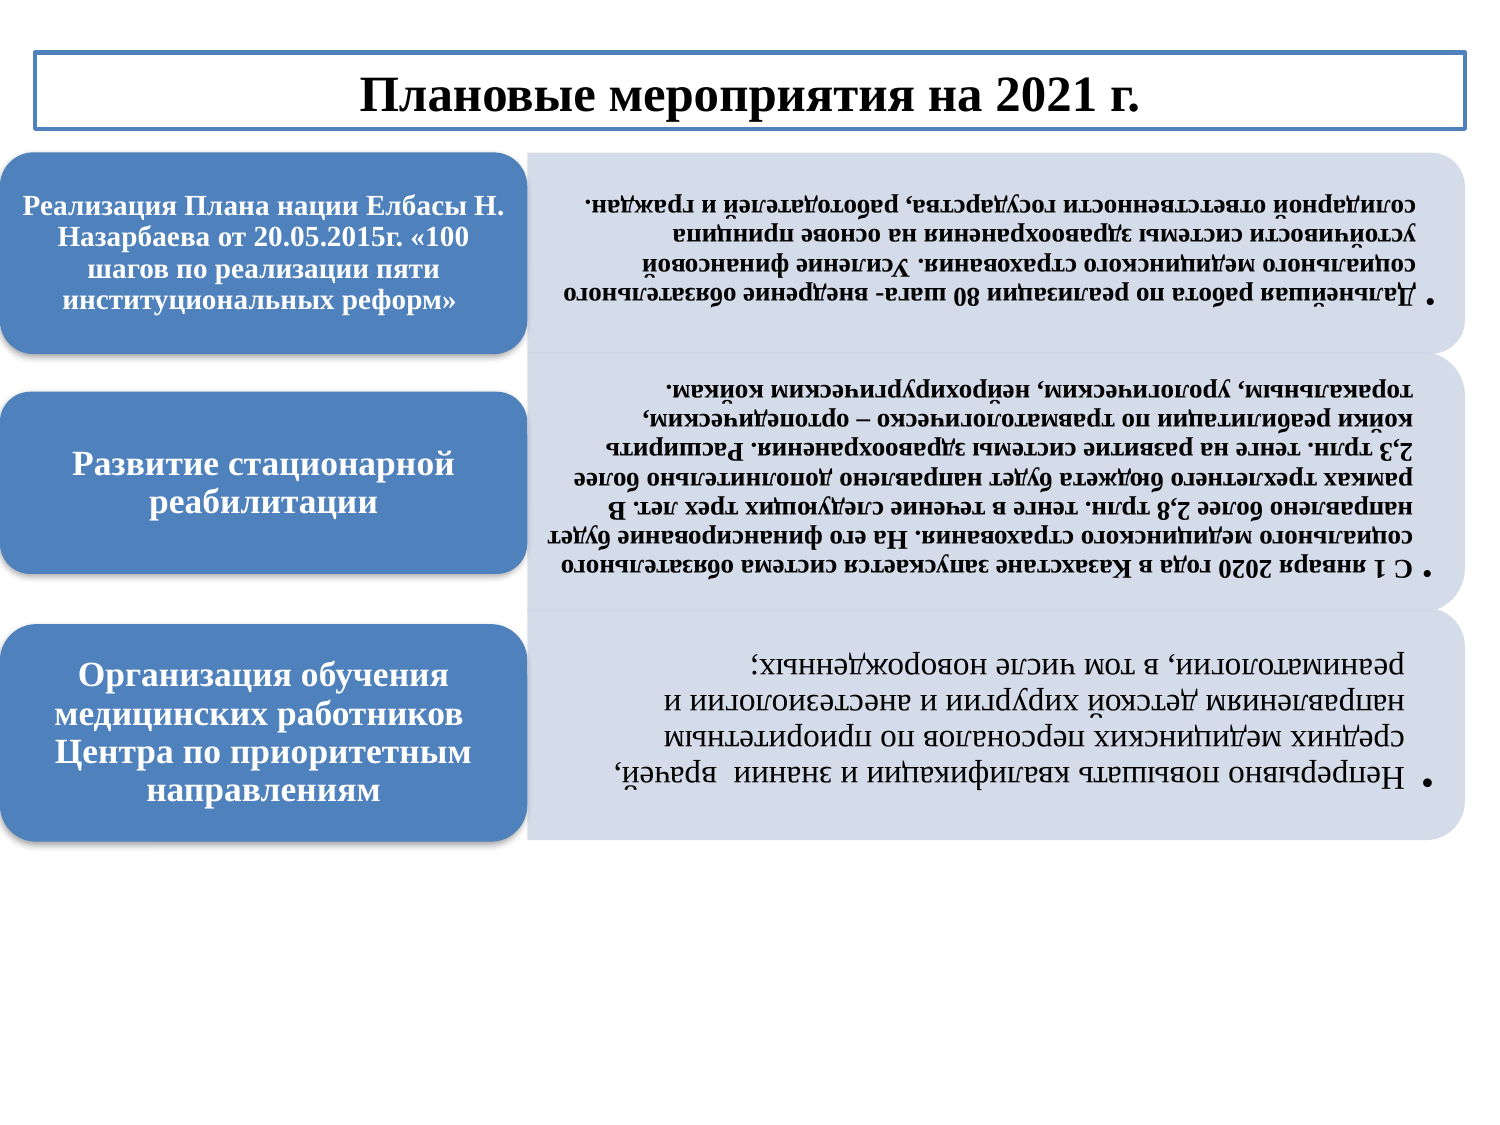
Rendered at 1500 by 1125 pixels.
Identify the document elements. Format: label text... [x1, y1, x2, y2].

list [0, 152, 1500, 1125]
title Плановые мероприятия на 2021 г. [33, 50, 1467, 131]
